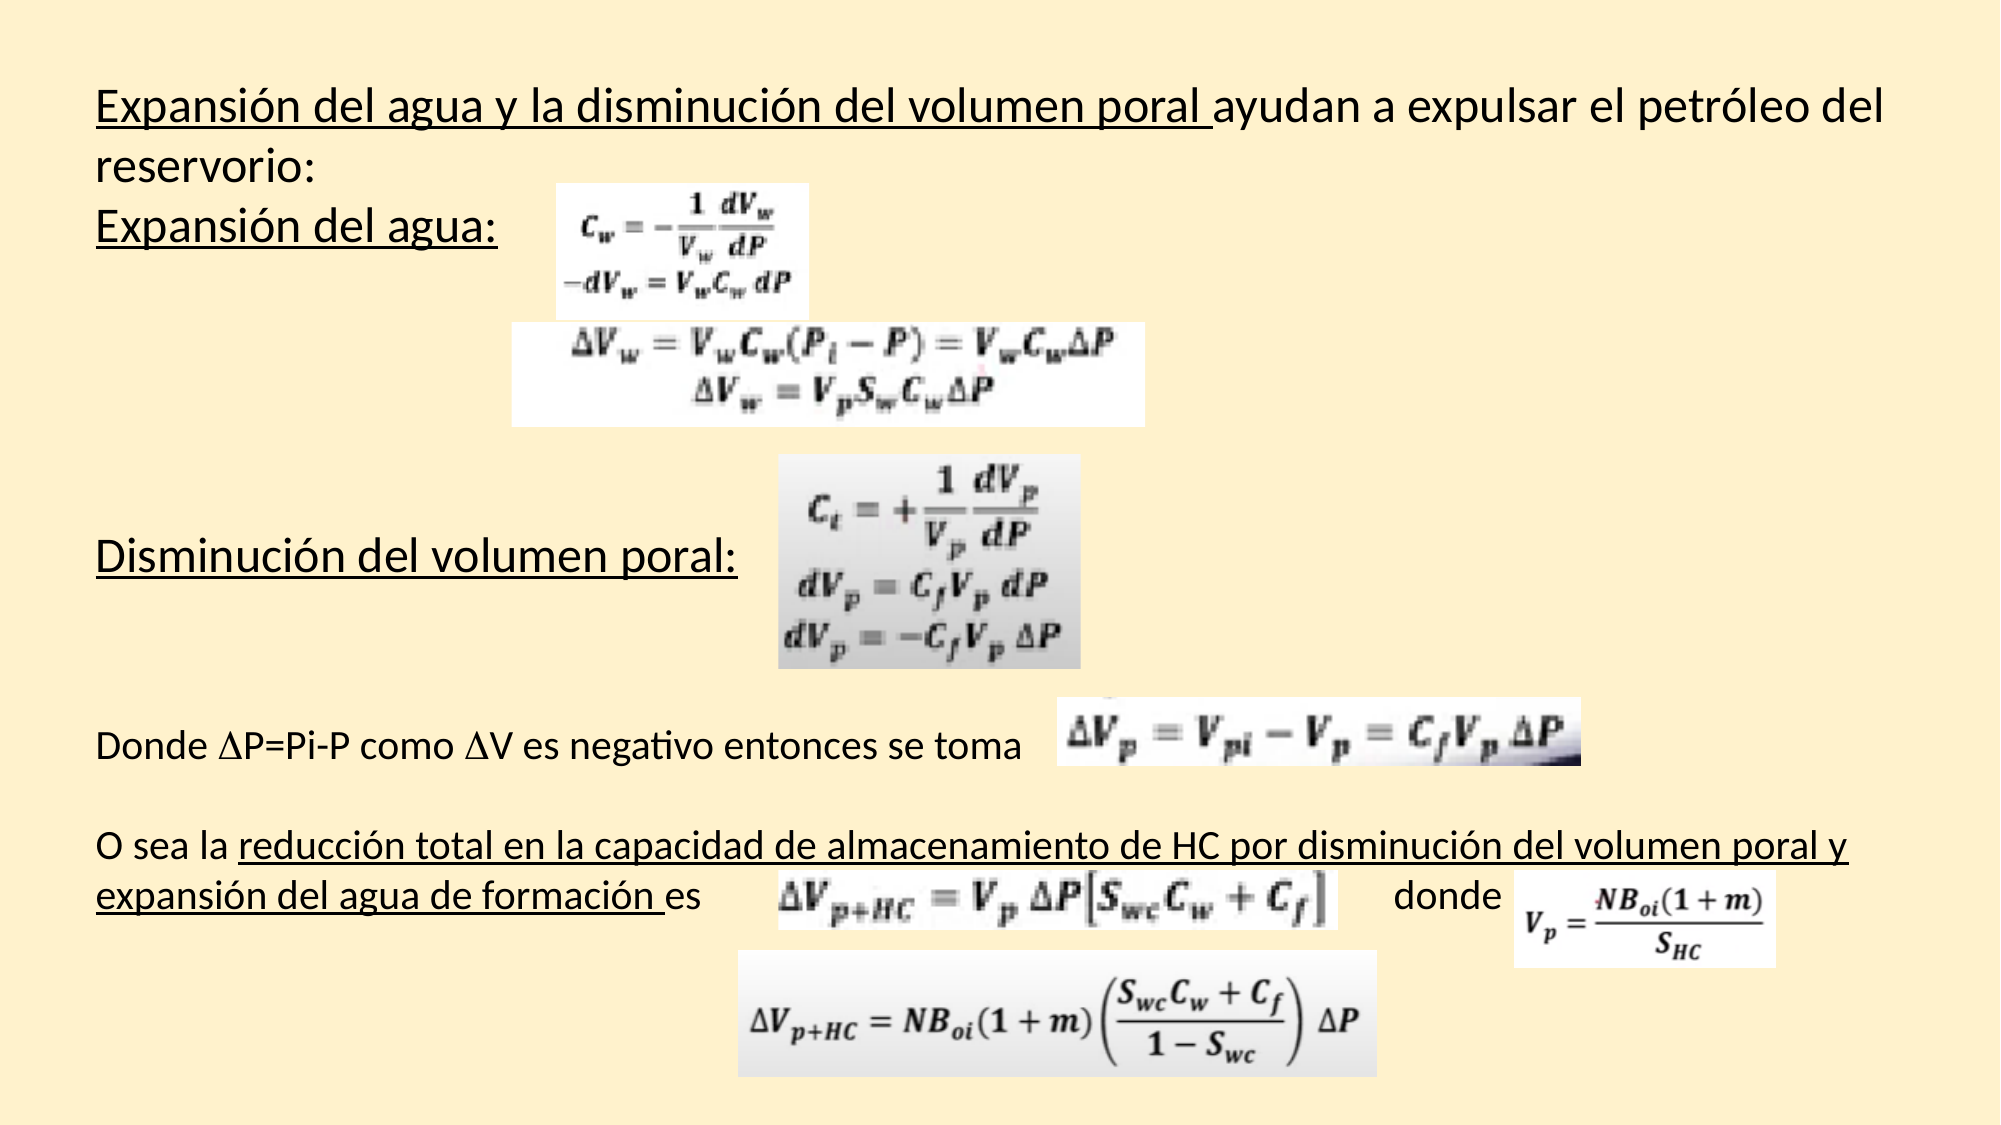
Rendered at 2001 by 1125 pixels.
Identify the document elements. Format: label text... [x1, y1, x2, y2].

picture [511, 322, 1146, 427]
picture [778, 454, 1081, 669]
text_box Expansión del agua y la disminución del volumen poral ayudan a expulsar el petróleo del reservorio: Expansión del agua: Disminución del volumen poral: Donde DP=Pi-P como DV es negativo entonces se toma O sea la reducción total en la capacidad de almacenamiento de HC por disminución del volumen poral y expansión del agua de formación es donde [80, 65, 1953, 1125]
picture [778, 870, 1338, 930]
picture [555, 183, 810, 320]
picture [1514, 870, 1776, 968]
picture [738, 950, 1378, 1077]
picture [1057, 697, 1581, 766]
